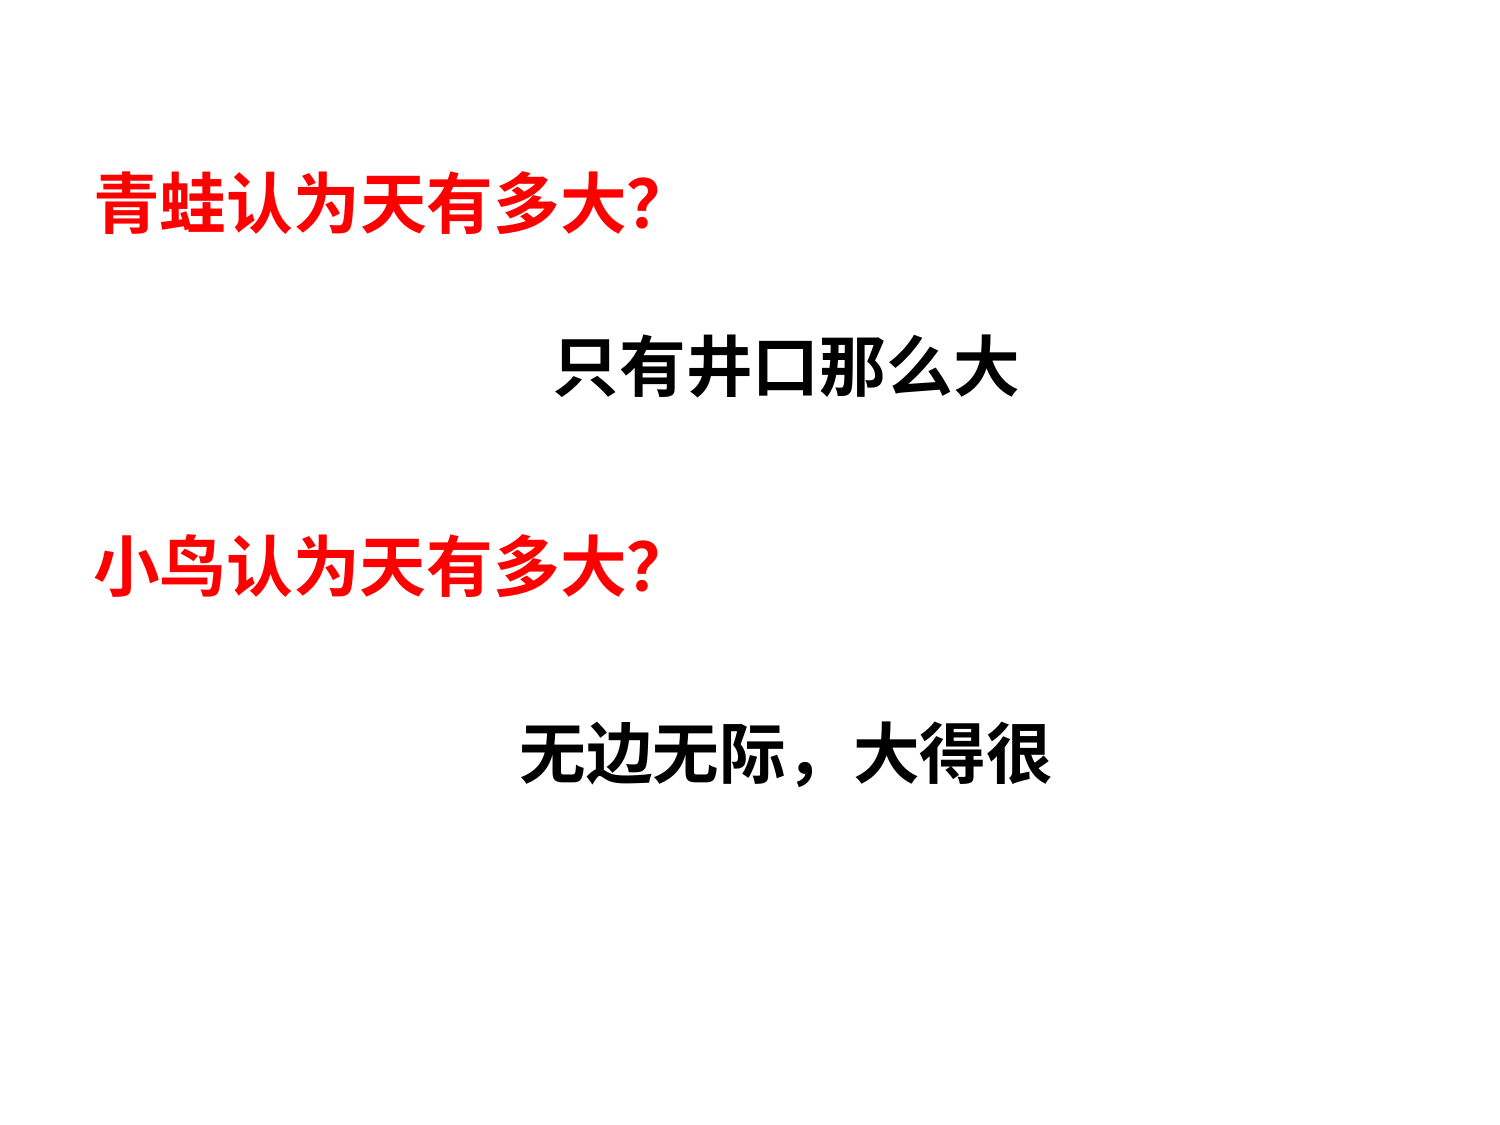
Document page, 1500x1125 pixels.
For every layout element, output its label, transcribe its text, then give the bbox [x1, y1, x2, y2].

text_box 无边无际，大得很 [172, 704, 1401, 799]
text_box 青蛙认为天有多大？ [78, 154, 994, 249]
text_box 小鸟认为天有多大？ [78, 517, 980, 613]
text_box 只有井口那么大 [172, 317, 1401, 412]
